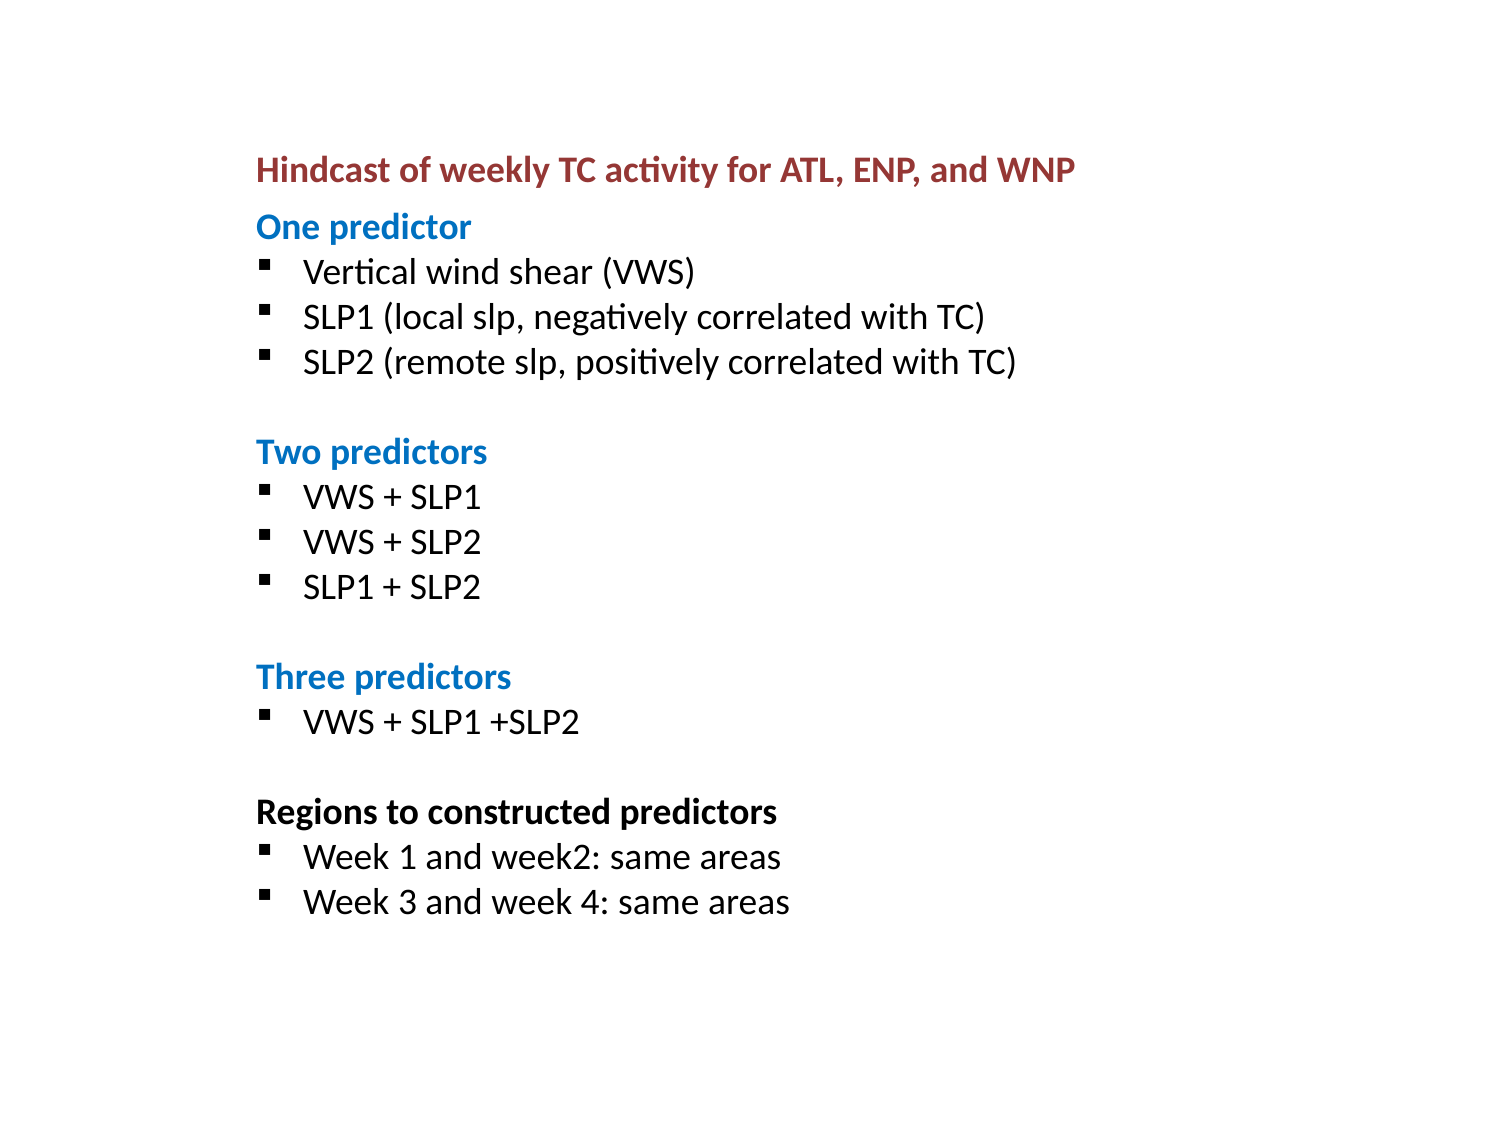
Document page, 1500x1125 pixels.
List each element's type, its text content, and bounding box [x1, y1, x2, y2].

text_box Hindcast of weekly TC activity for ATL, ENP, and WNP One predictor Vertical wind shear (VWS) SLP1 (local slp, negatively correlated with TC) SLP2 (remote slp, positively correlated with TC) Two predictors VWS + SLP1 VWS + SLP2 SLP1 + SLP2 Three predictors VWS + SLP1 +SLP2 Regions to constructed predictors Week 1 and week2: same areas Week 3 and week 4: same areas [241, 137, 1092, 930]
